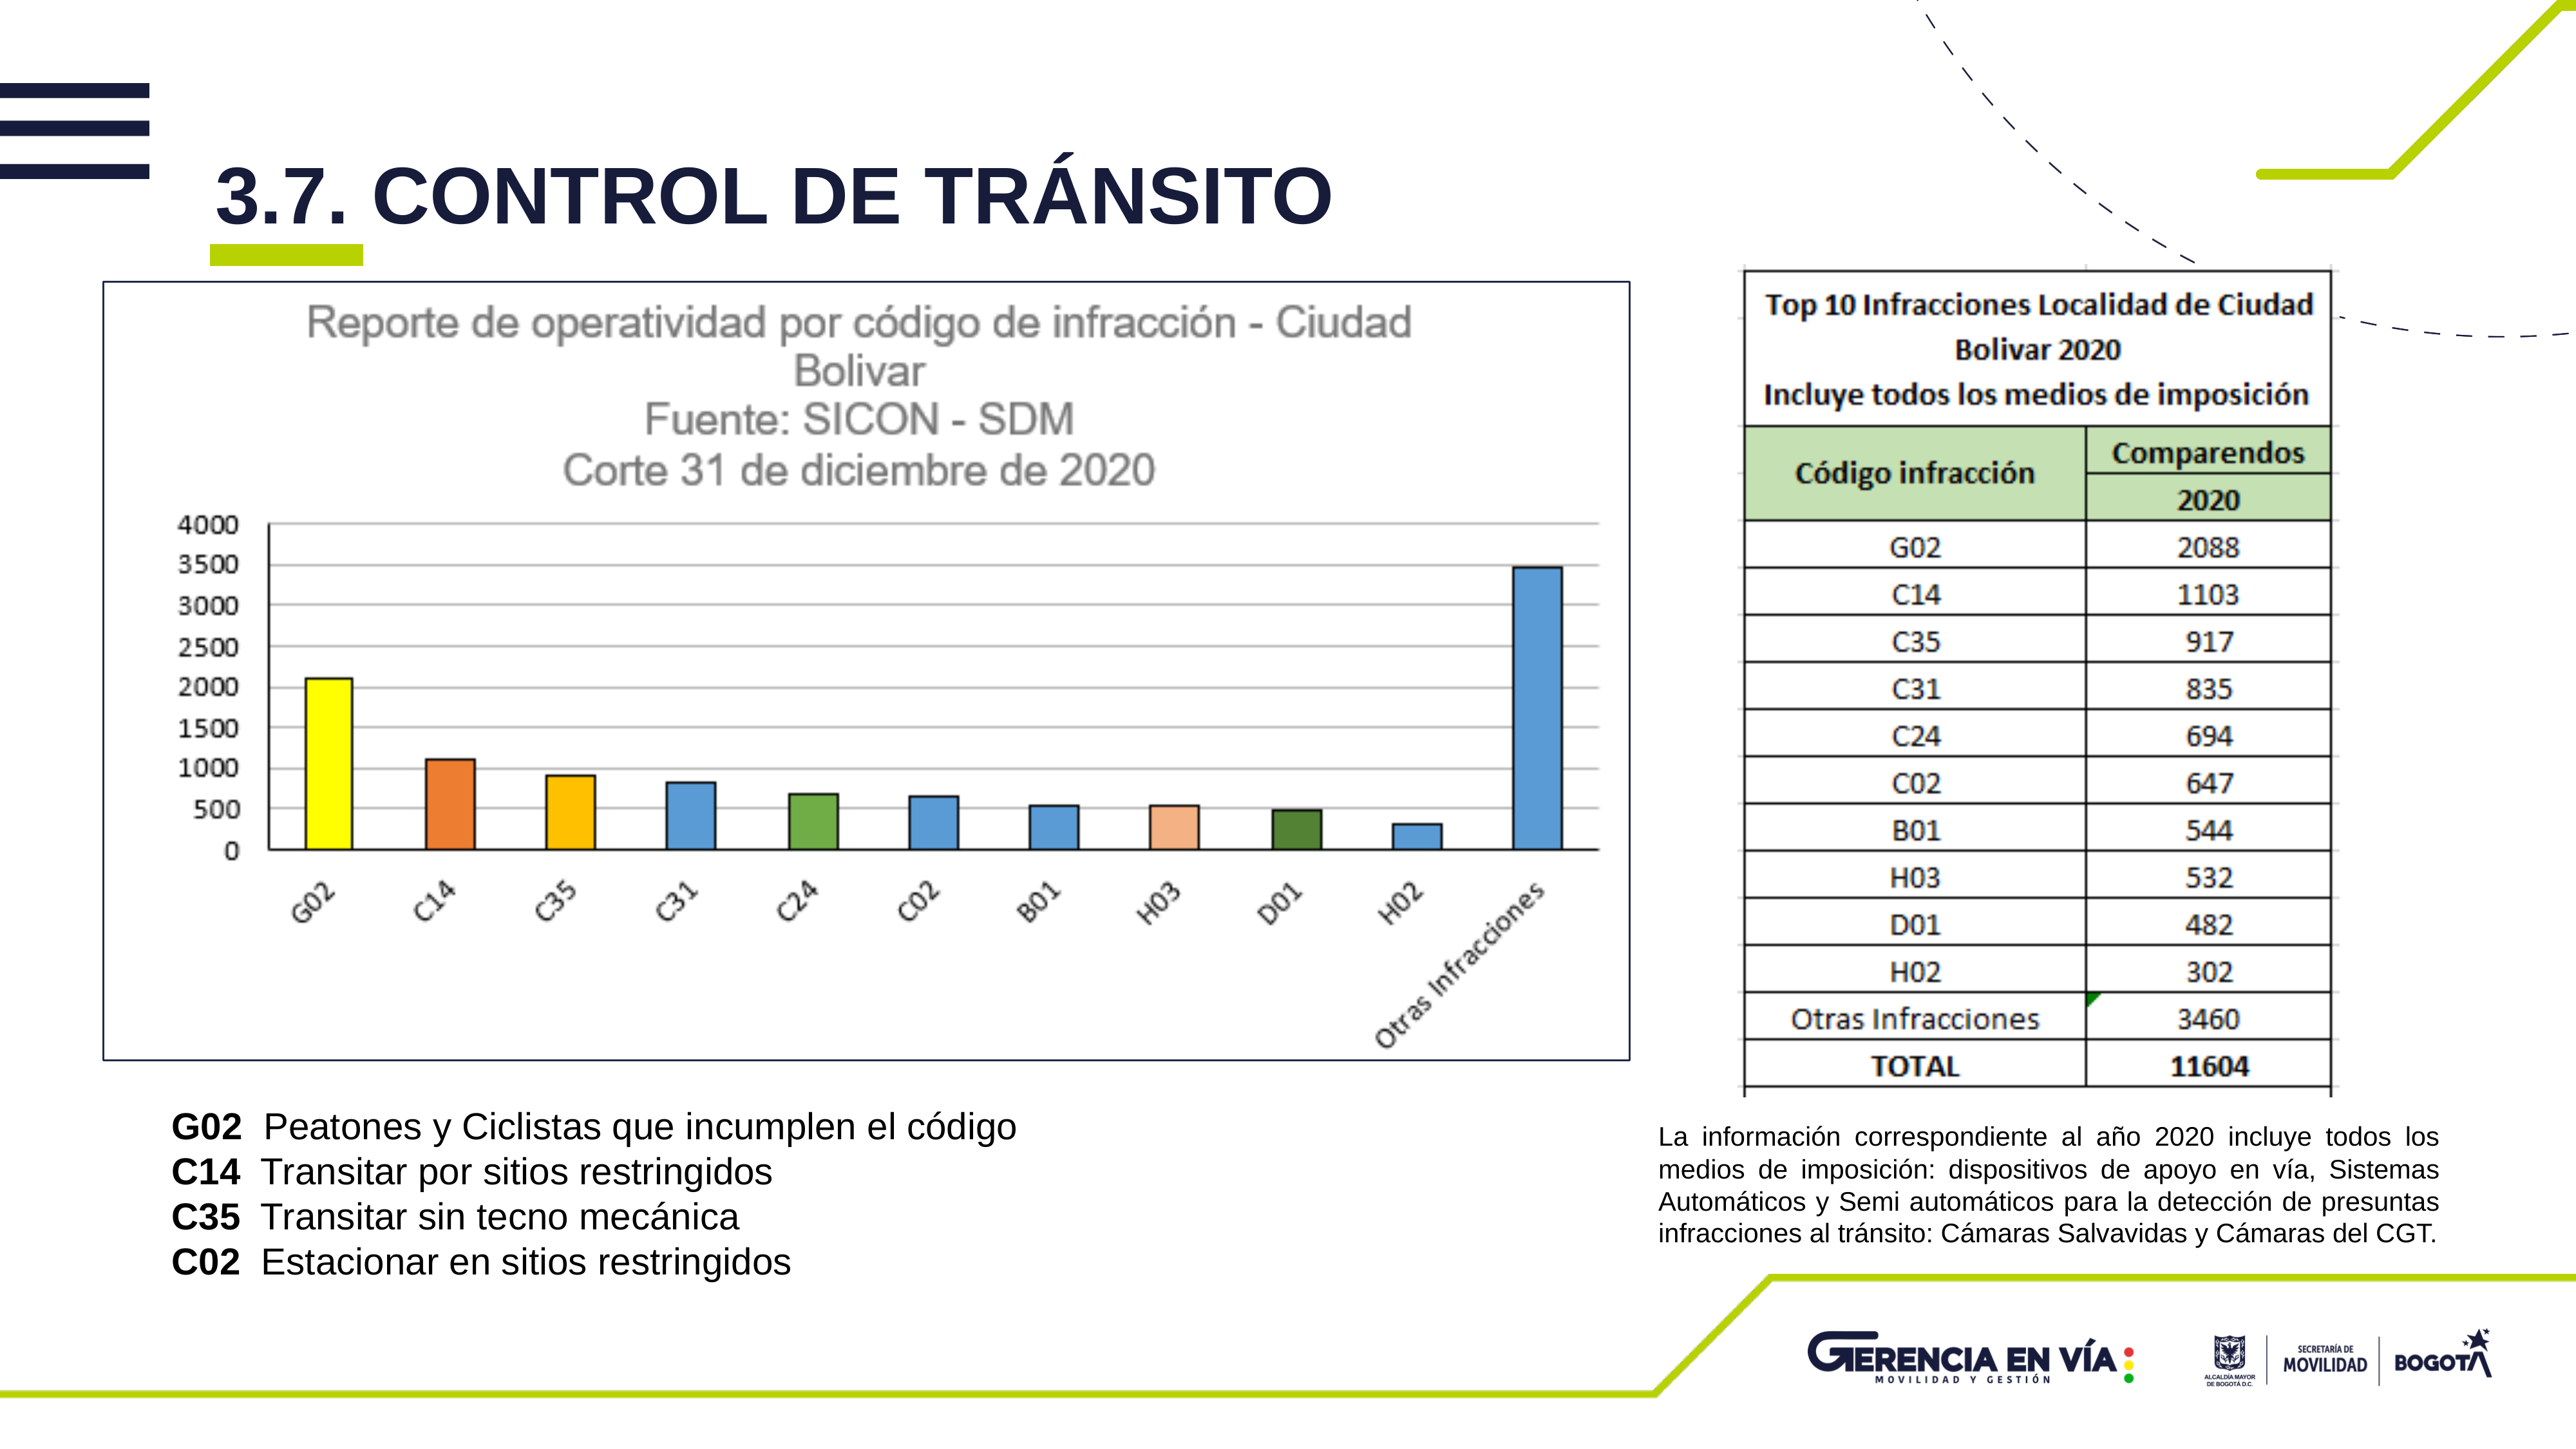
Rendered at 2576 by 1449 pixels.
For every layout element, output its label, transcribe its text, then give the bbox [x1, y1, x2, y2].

picture [1738, 0, 2576, 1097]
picture [104, 282, 1629, 1060]
text_box 3.7. CONTROL DE TRÁNSITO [210, 156, 1470, 244]
text_box G02 Peatones y Ciclistas que incumplen el código C14 Transitar por sitios restringidos C35 Transitar sin tecno mecánica C02 Estacionar en sitios restringidos [162, 1097, 1138, 1287]
picture [0, 1274, 2576, 1399]
picture [0, 83, 149, 179]
picture [210, 244, 363, 266]
text_box La información correspondiente al año 2020 incluye todos los medios de imposición: dispositivos de apoyo en vía, Sistemas Automáticos y Semi automáticos para la detección de presuntas infracciones al tránsito: Cámaras Salvavidas y Cámaras del CGT. [1649, 1114, 2450, 1253]
